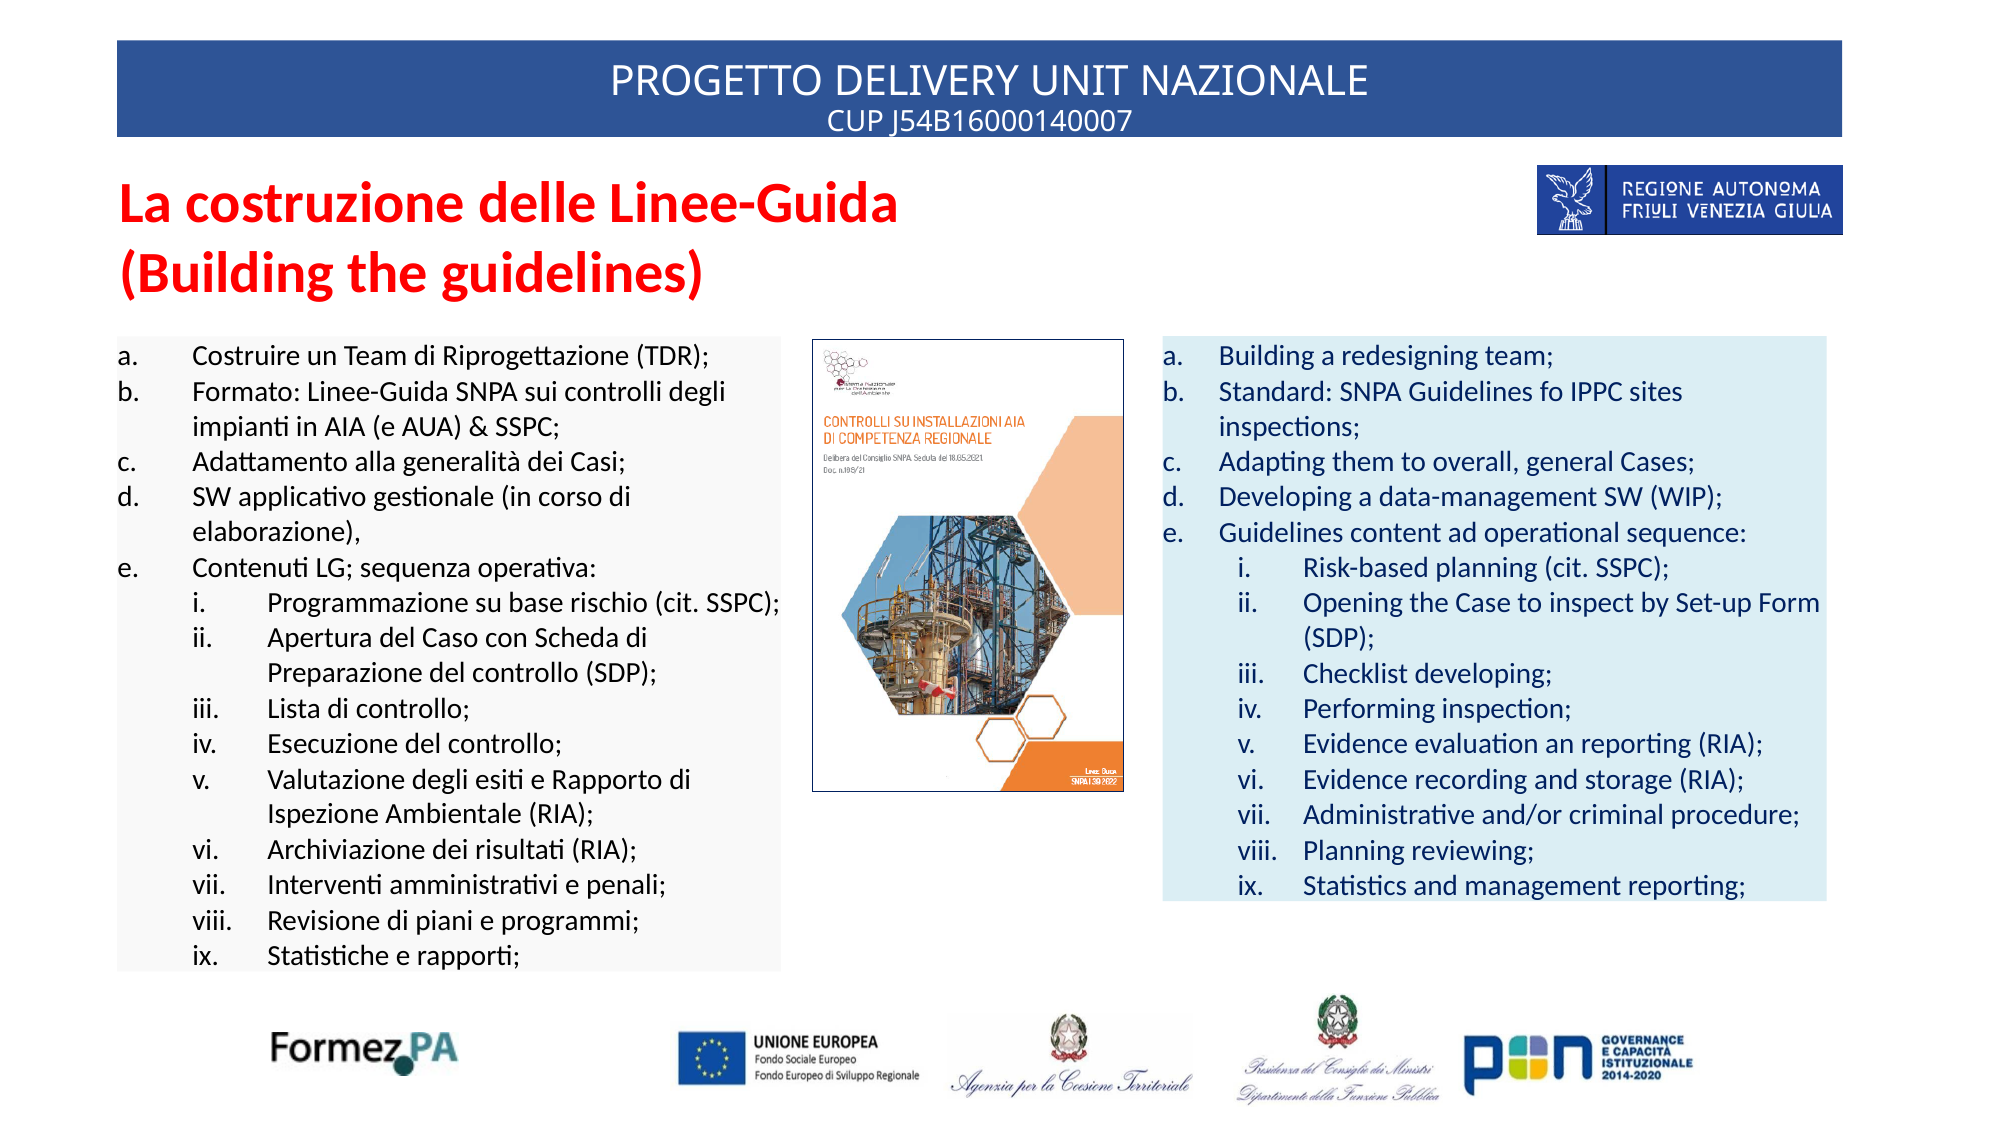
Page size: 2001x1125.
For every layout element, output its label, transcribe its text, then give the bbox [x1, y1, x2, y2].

picture [1537, 164, 1843, 236]
title La costruzione delle Linee-Guida (Building the guidelines) [117, 162, 1827, 353]
text_box Building a redesigning team; Standard: SNPA Guidelines fo IPPC sites inspections; Adapting them to overall, general Cases; Developing a data-management SW (WIP); Guidelines content ad operational sequence: Risk-based planning (cit. SSPC); Opening the Case to inspect by Set-up Form (SDP); Checklist developing; Performing inspection; Evidence evaluation an reporting (RIA); Evidence recording and storage (RIA); Administrative and/or criminal procedure; Planning reviewing; Statistics and management reporting; [1162, 336, 1827, 902]
text_box Costruire un Team di Riprogettazione (TDR); Formato: Linee-Guida SNPA sui controlli degli impianti in AIA (e AUA) & SSPC; Adattamento alla generalità dei Casi; SW applicativo gestionale (in corso di elaborazione), Contenuti LG; sequenza operativa: Programmazione su base rischio (cit. SSPC); Apertura del Caso con Scheda di Preparazione del controllo (SDP); Lista di controllo; Esecuzione del controllo; Valutazione degli esiti e Rapporto di Ispezione Ambientale (RIA); Archiviazione dei risultati (RIA); Interventi amministrativi e penali; Revisione di piani e programmi; Statistiche e rapporti; [117, 336, 781, 972]
picture [812, 339, 1125, 792]
picture [670, 993, 1701, 1107]
text_box PROGETTO DELIVERY UNIT NAZIONALE CUP J54B16000140007 [117, 40, 1843, 137]
picture [270, 1032, 459, 1076]
